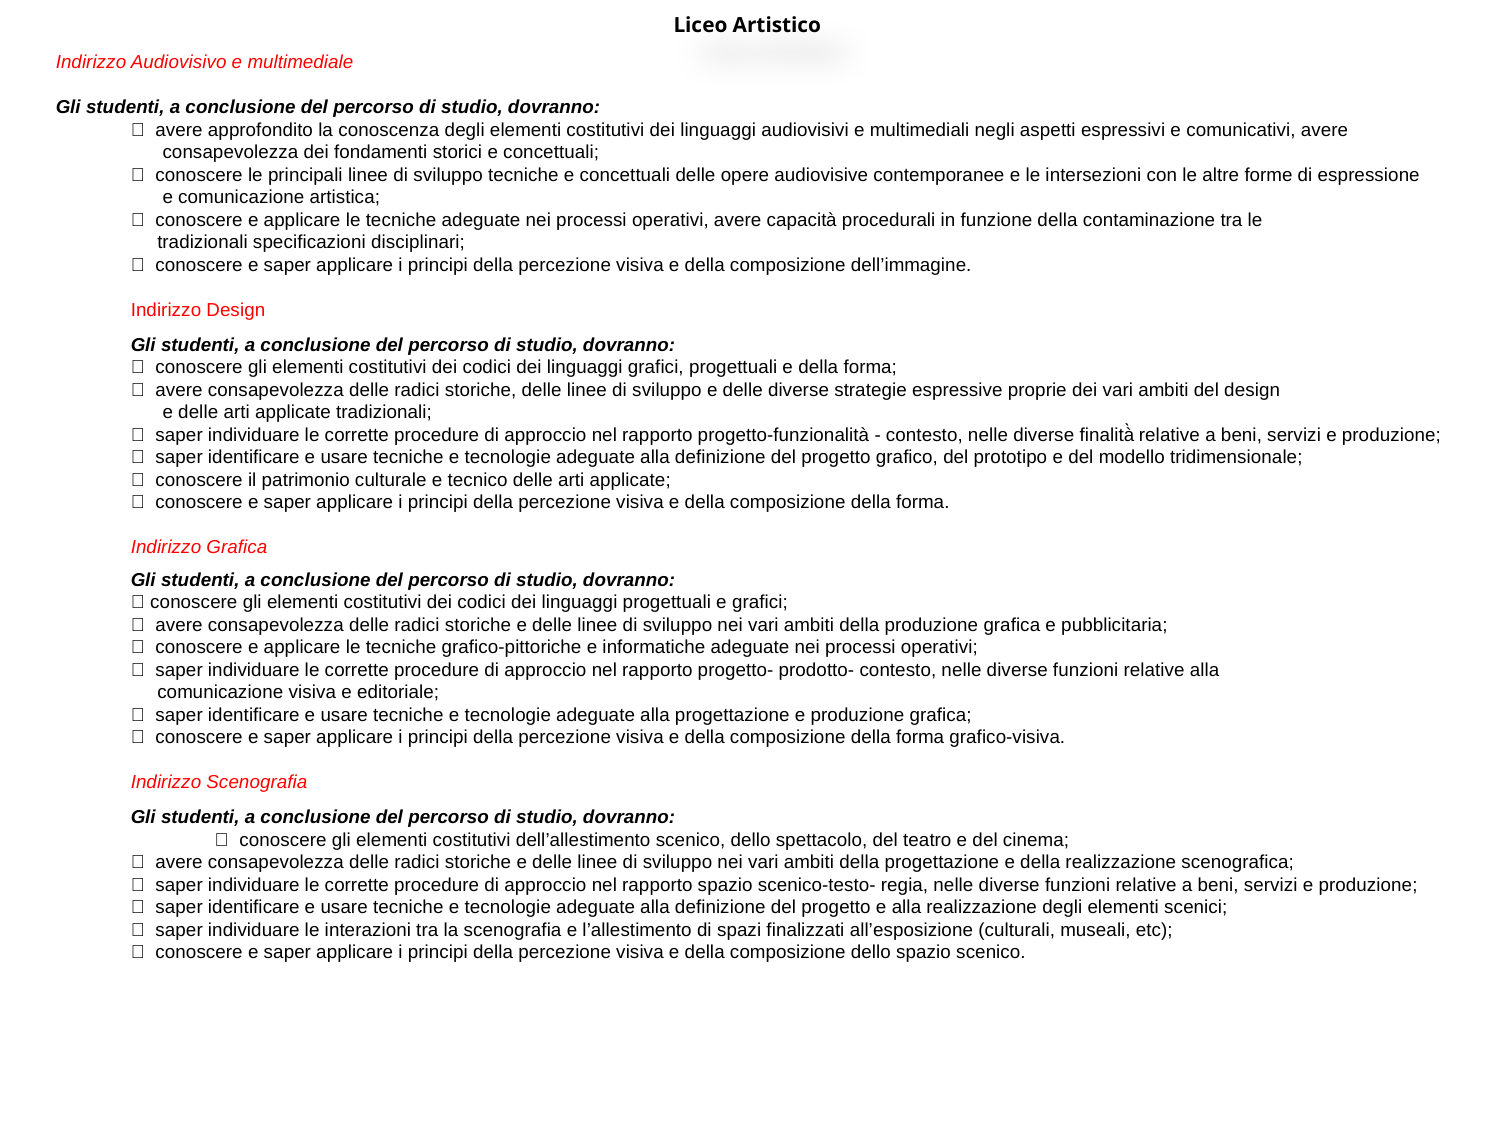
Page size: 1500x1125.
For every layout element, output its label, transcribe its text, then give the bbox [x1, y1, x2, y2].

text_box Indirizzo Audiovisivo e multimediale Gli studenti, a conclusione del percorso di studio, dovranno:  avere approfondito la conoscenza degli elementi costitutivi dei linguaggi audiovisivi e multimediali negli aspetti espressivi e comunicativi, avere consapevolezza dei fondamenti storici e concettuali;  conoscere le principali linee di sviluppo tecniche e concettuali delle opere audiovisive contemporanee e le intersezioni con le altre forme di espressione e comunicazione artistica;  conoscere e applicare le tecniche adeguate nei processi operativi, avere capacità procedurali in funzione della contaminazione tra le tradizionali specificazioni disciplinari;  conoscere e saper applicare i principi della percezione visiva e della composizione dell’immagine. Indirizzo Design Gli studenti, a conclusione del percorso di studio, dovranno:  conoscere gli elementi costitutivi dei codici dei linguaggi grafici, progettuali e della forma;  avere consapevolezza delle radici storiche, delle linee di sviluppo e delle diverse strategie espressive proprie dei vari ambiti del design e delle arti applicate tradizionali;  saper individuare le corrette procedure di approccio nel rapporto progetto-funzionalità - contesto, nelle diverse finalità̀ relative a beni, servizi e produzione;  saper identificare e usare tecniche e tecnologie adeguate alla definizione del progetto grafico, del prototipo e del modello tridimensionale;  conoscere il patrimonio culturale e tecnico delle arti applicate;  conoscere e saper applicare i principi della percezione visiva e della composizione della forma. Indirizzo Grafica Gli studenti, a conclusione del percorso di studio, dovranno:  conoscere gli elementi costitutivi dei codici dei linguaggi progettuali e grafici;  avere consapevolezza delle radici storiche e delle linee di sviluppo nei vari ambiti della produzione grafica e pubblicitaria;  conoscere e applicare le tecniche grafico-pittoriche e informatiche adeguate nei processi operativi;  saper individuare le corrette procedure di approccio nel rapporto progetto- prodotto- contesto, nelle diverse funzioni relative alla comunicazione visiva e editoriale;  saper identificare e usare tecniche e tecnologie adeguate alla progettazione e produzione grafica;  conoscere e saper applicare i principi della percezione visiva e della composizione della forma grafico-visiva. Indirizzo Scenografia Gli studenti, a conclusione del percorso di studio, dovranno:  conoscere gli elementi costitutivi dell’allestimento scenico, dello spettacolo, del teatro e del cinema;  avere consapevolezza delle radici storiche e delle linee di sviluppo nei vari ambiti della progettazione e della realizzazione scenografica;  saper individuare le corrette procedure di approccio nel rapporto spazio scenico-testo- regia, nelle diverse funzioni relative a beni, servizi e produzione;  saper identificare e usare tecniche e tecnologie adeguate alla definizione del progetto e alla realizzazione degli elementi scenici;  saper individuare le interazioni tra la scenografia e l’allestimento di spazi finalizzati all’esposizione (culturali, museali, etc);  conoscere e saper applicare i principi della percezione visiva e della composizione dello spazio scenico. [41, 42, 1459, 970]
text_box Liceo Artistico [491, 4, 1009, 42]
